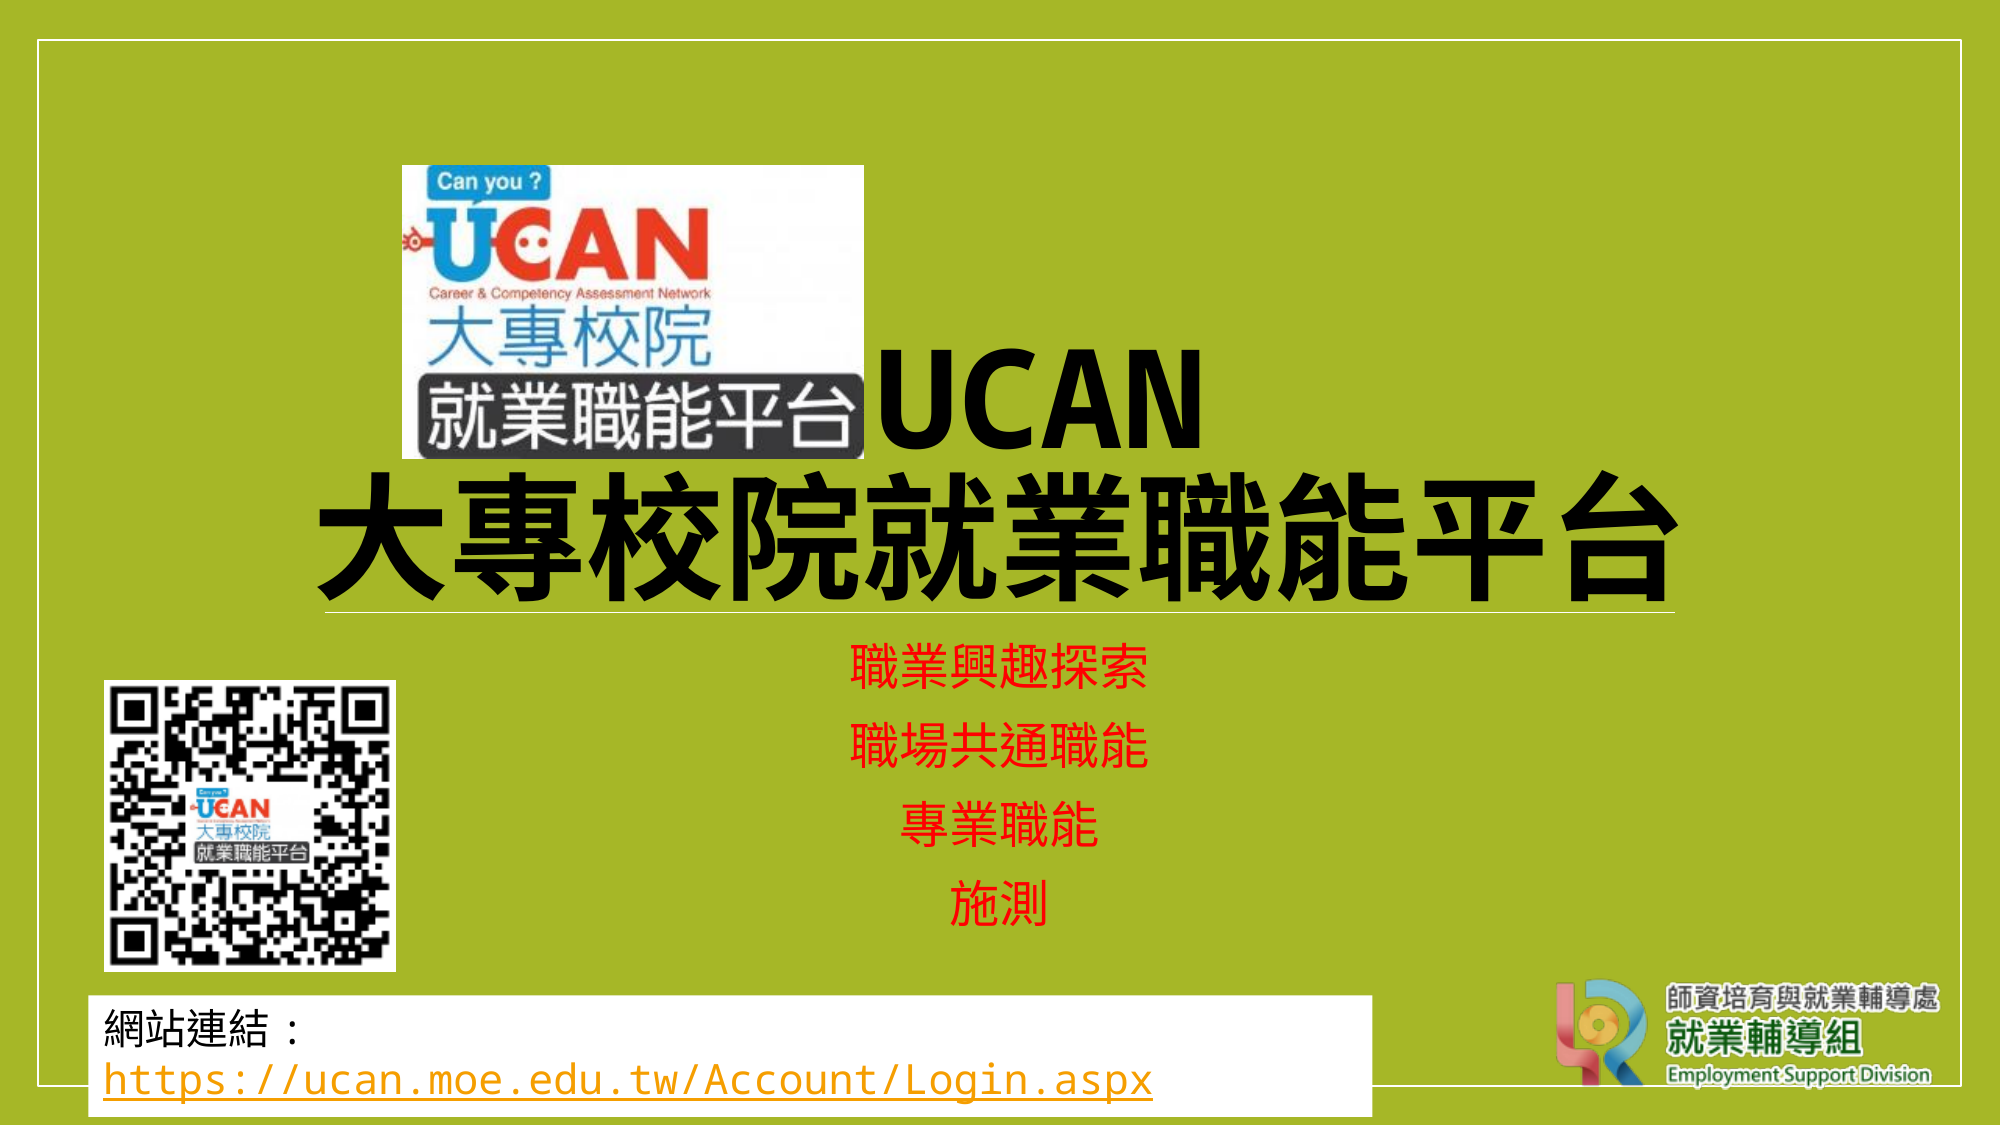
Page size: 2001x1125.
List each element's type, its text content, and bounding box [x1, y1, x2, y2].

title UCAN 大專校院就業職能平台 [182, 144, 1818, 625]
picture [104, 680, 396, 972]
picture [1537, 971, 1967, 1090]
text_box 網站連結: https://ucan.moe.edu.tw/Account/Login.aspx [88, 995, 1373, 1117]
picture [402, 164, 864, 459]
subtitle 職業興趣探索 職場共通職能 專業職能 施測 [280, 634, 1719, 944]
